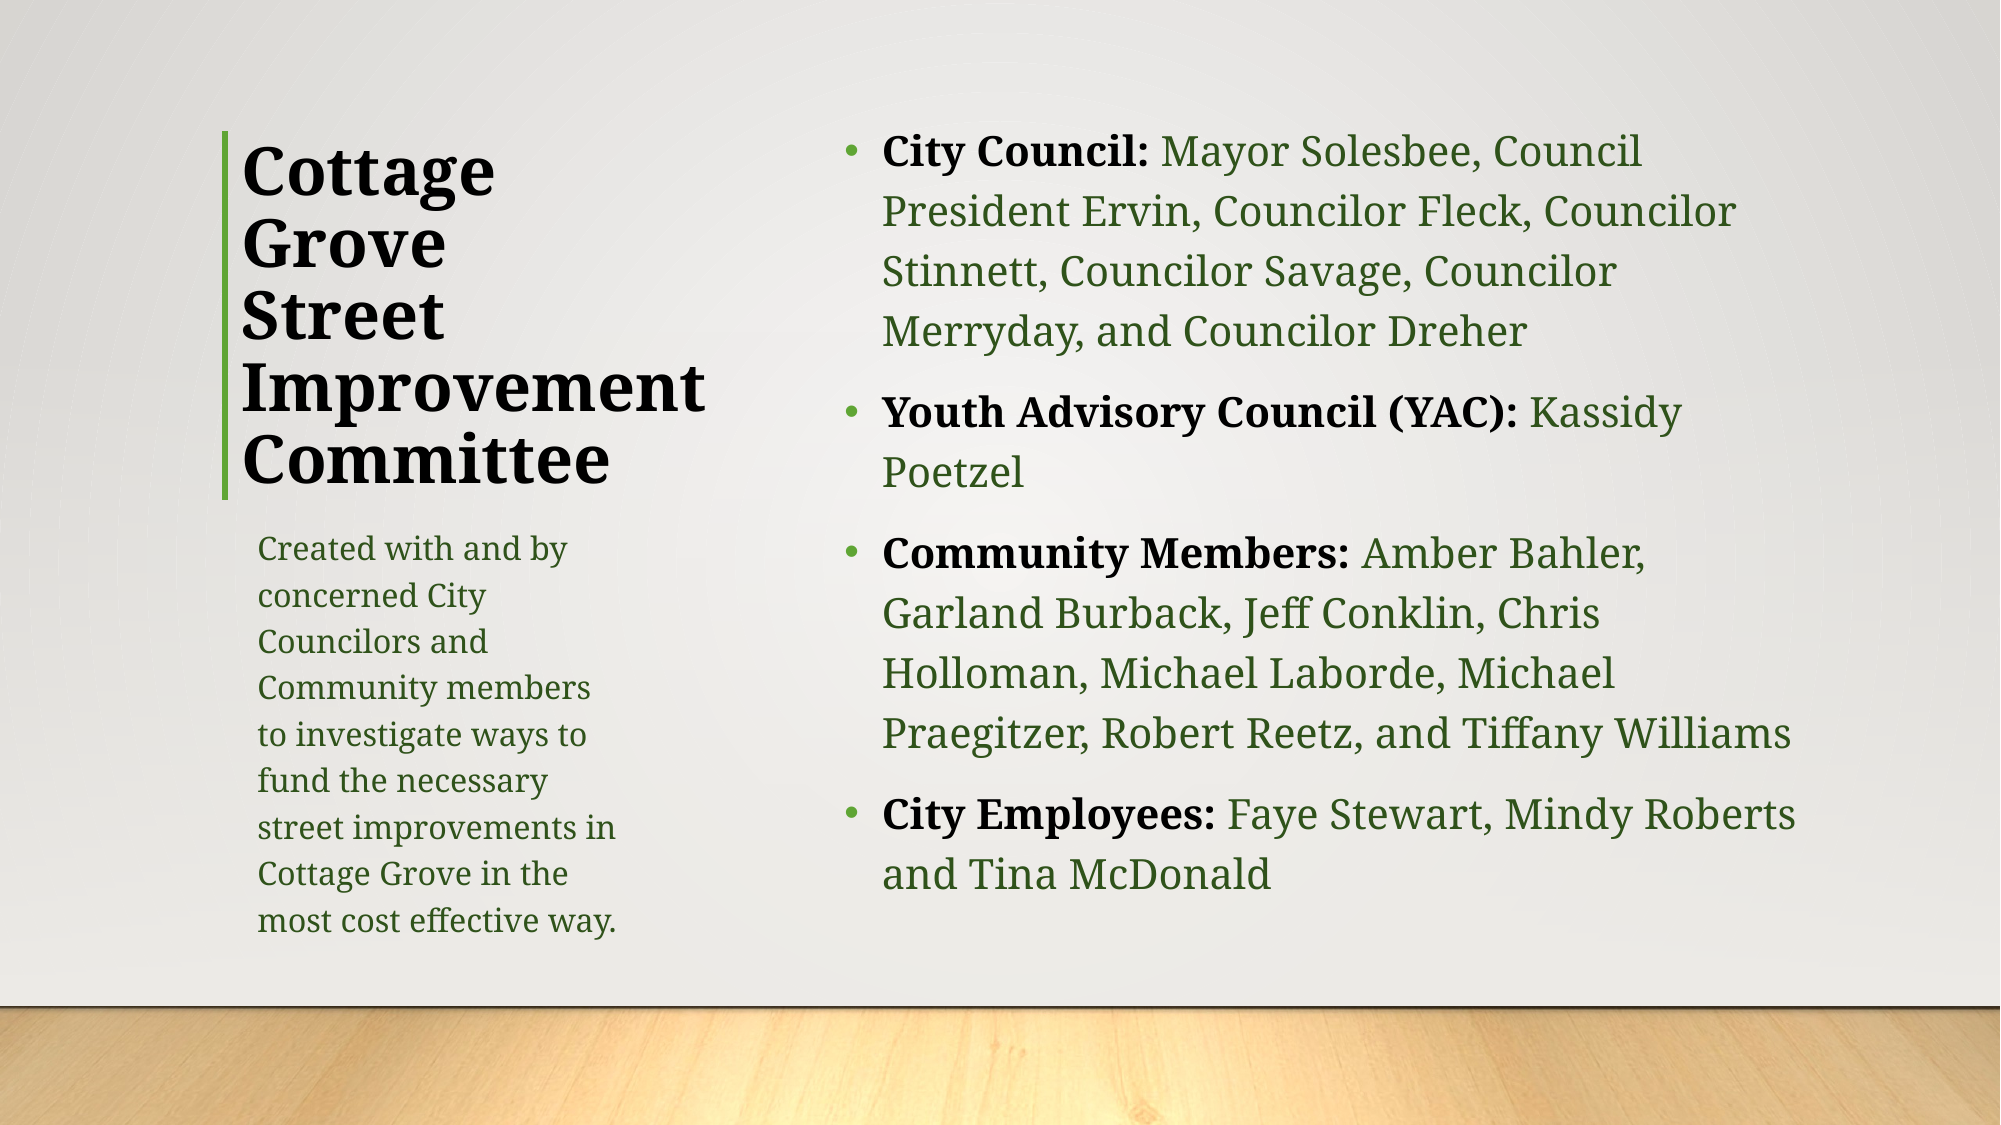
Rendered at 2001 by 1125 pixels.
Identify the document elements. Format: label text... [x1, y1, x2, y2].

title Cottage Grove Street Improvement Committee [226, 90, 731, 547]
picture [0, 1006, 2000, 1125]
list City Council: Mayor Solesbee, Council President Ervin, Councilor Fleck, Councilor Stinnett, Councilor Savage, Councilor Merryday, and Councilor Dreher Youth Advisory Council (YAC): Kassidy Poetzel Community Members: Amber Bahler, Garland Burback, Jeff Conklin, Chris Holloman, Michael Laborde, Michael Praegitzer, Robert Reetz, and Tiffany Williams City Employees: Faye Stewart, Mindy Roberts and Tina McDonald [829, 164, 1816, 929]
list Created with and by concerned City Councilors and Community members to investigate ways to fund the necessary street improvements in Cottage Grove in the most cost effective way. [242, 513, 633, 953]
